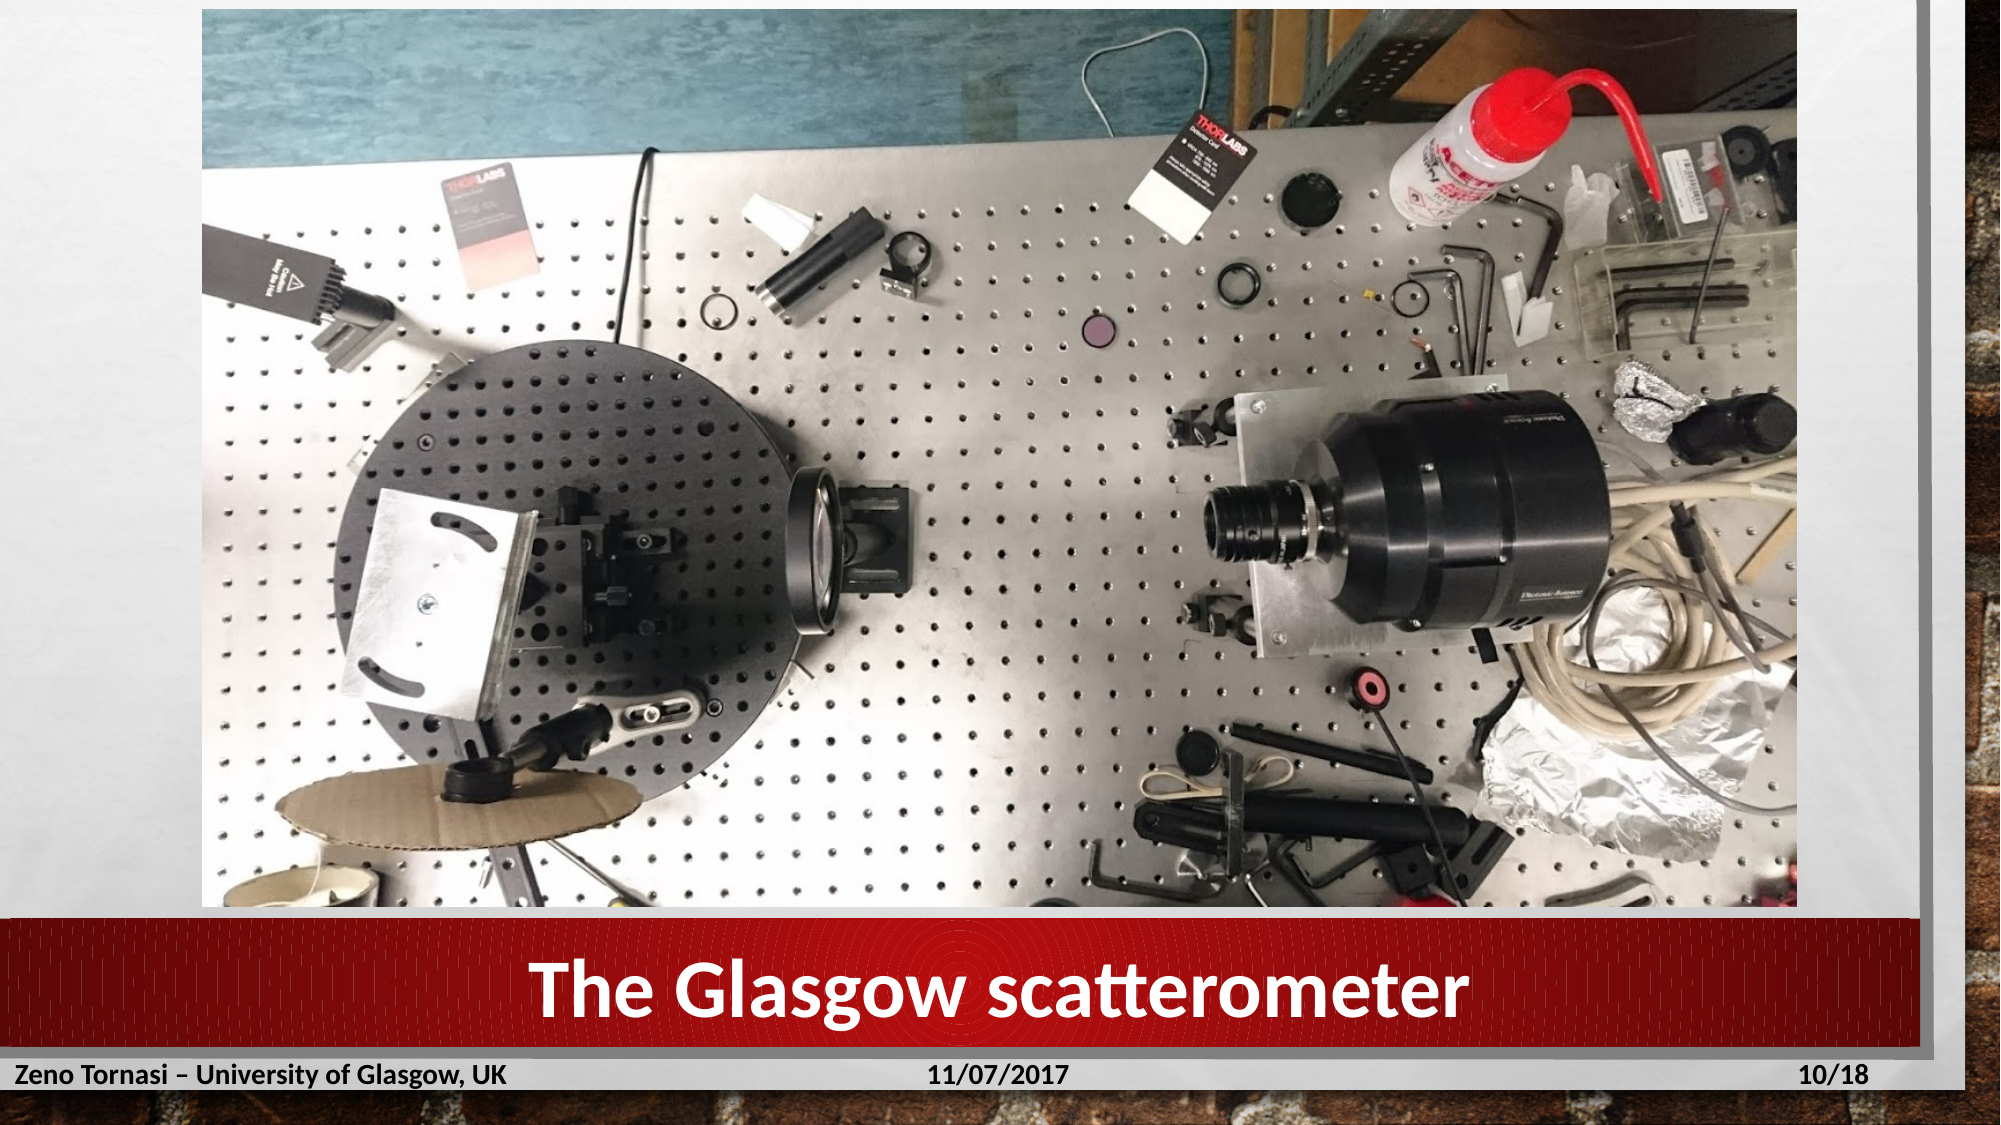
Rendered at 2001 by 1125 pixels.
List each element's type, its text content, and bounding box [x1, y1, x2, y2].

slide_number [911, 1048, 1089, 1092]
picture [0, 0, 2000, 1125]
slide_number 10/18 [1782, 1048, 1932, 1092]
picture [202, 0, 1798, 951]
text_box The Glasgow scatterometer [513, 951, 1487, 1042]
footer Zeno Tornasi – University of Glasgow, UK [0, 1048, 532, 1092]
